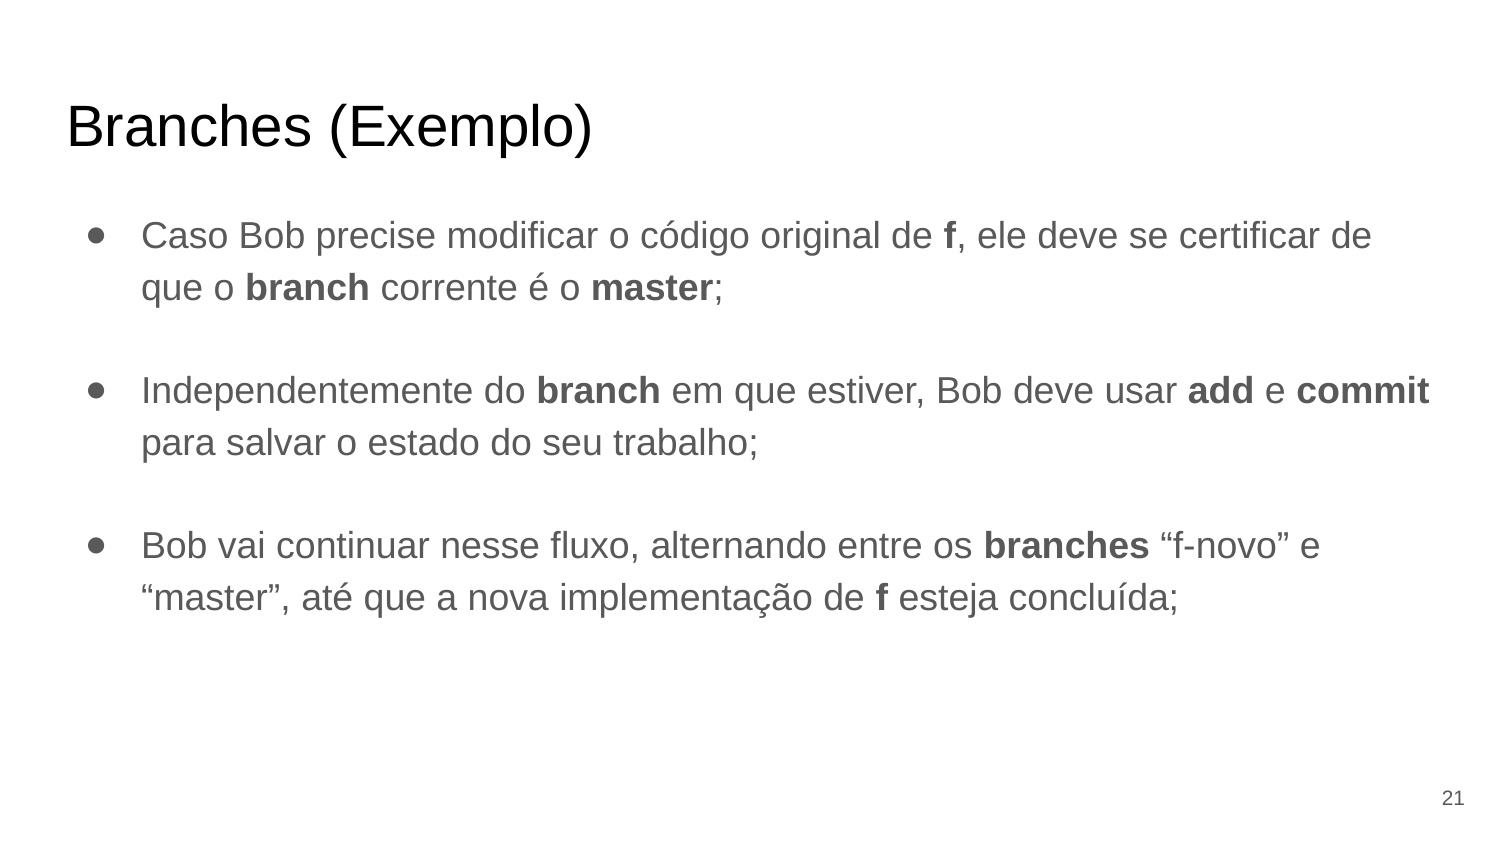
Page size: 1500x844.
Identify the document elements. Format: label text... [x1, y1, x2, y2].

title Branches (Exemplo) [51, 72, 1449, 167]
slide_number 21 [1389, 764, 1480, 830]
list Caso Bob precise modificar o código original de f, ele deve se certificar de que o branch corrente é o master; Independentemente do branch em que estiver, Bob deve usar add e commit para salvar o estado do seu trabalho; Bob vai continuar nesse fluxo, alternando entre os branches “f-novo” e “master”, até que a nova implementação de f esteja concluída; [51, 189, 1449, 750]
